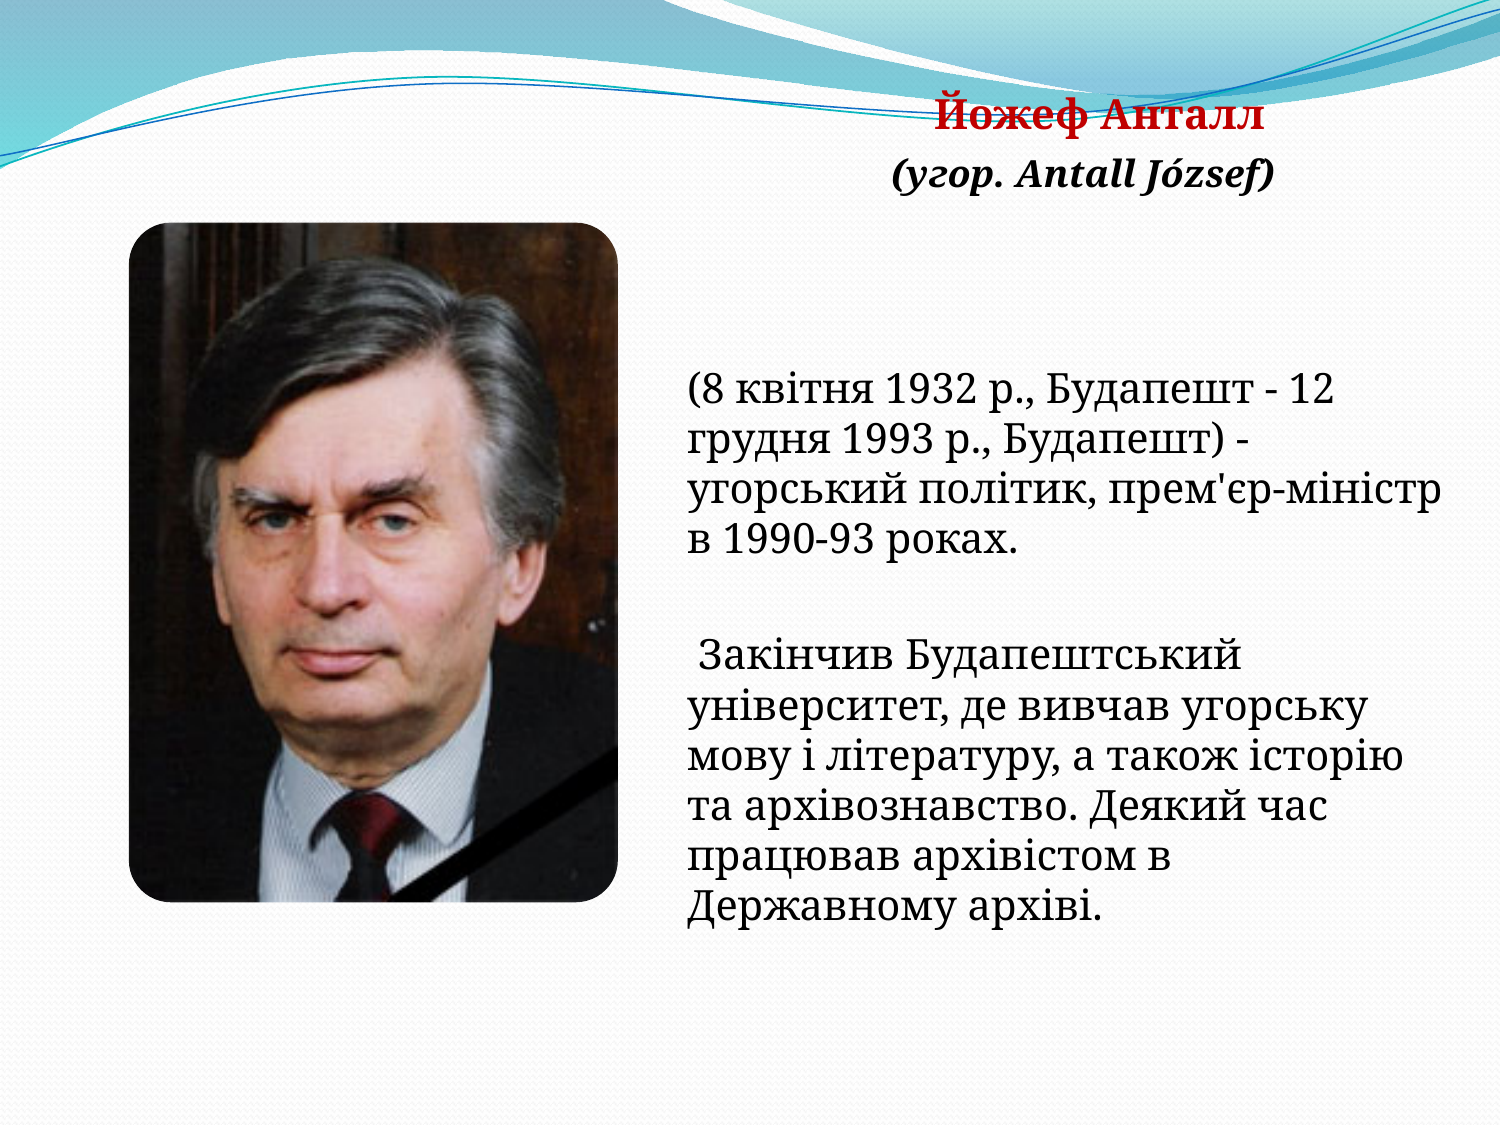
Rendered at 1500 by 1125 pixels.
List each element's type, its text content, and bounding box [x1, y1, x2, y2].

picture [128, 222, 619, 903]
list Йожеф Анталл (угор. Antall József) (8 квітня 1932 р., Будапешт - 12 грудня 1993 р., Будапешт) - угорський політик, прем'єр-міністр в 1990-93 роках. Закінчив Будапештський університет, де вивчав угорську мову і літературу, а також історію та архівознавство. Деякий час працював архівістом в Державному архіві. [679, 113, 1454, 903]
